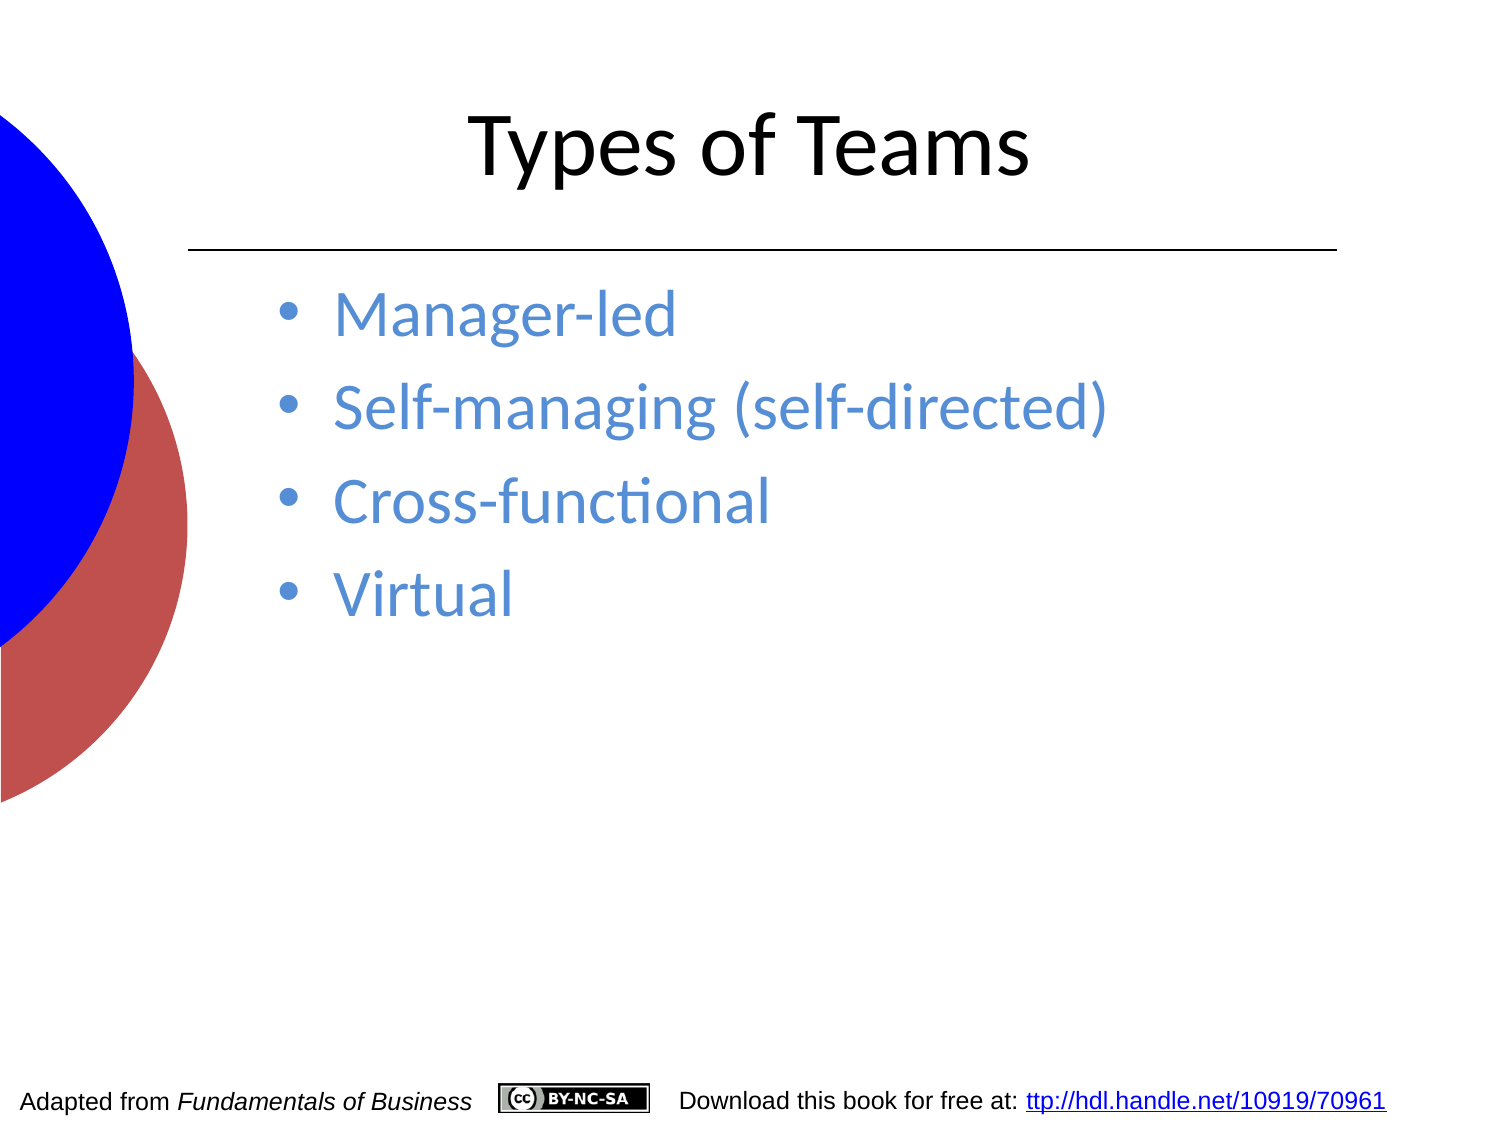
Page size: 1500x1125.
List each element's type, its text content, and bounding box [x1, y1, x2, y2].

text_box Download this book for free at: ttp://hdl.handle.net/10919/70961 [664, 1077, 1417, 1122]
text_box Adapted from Fundamentals of Business [4, 1078, 496, 1123]
list Manager-led Self-managing (self-directed) Cross-functional Virtual [262, 262, 1425, 1005]
picture [498, 1083, 651, 1113]
title Types of Teams [75, 45, 1425, 233]
